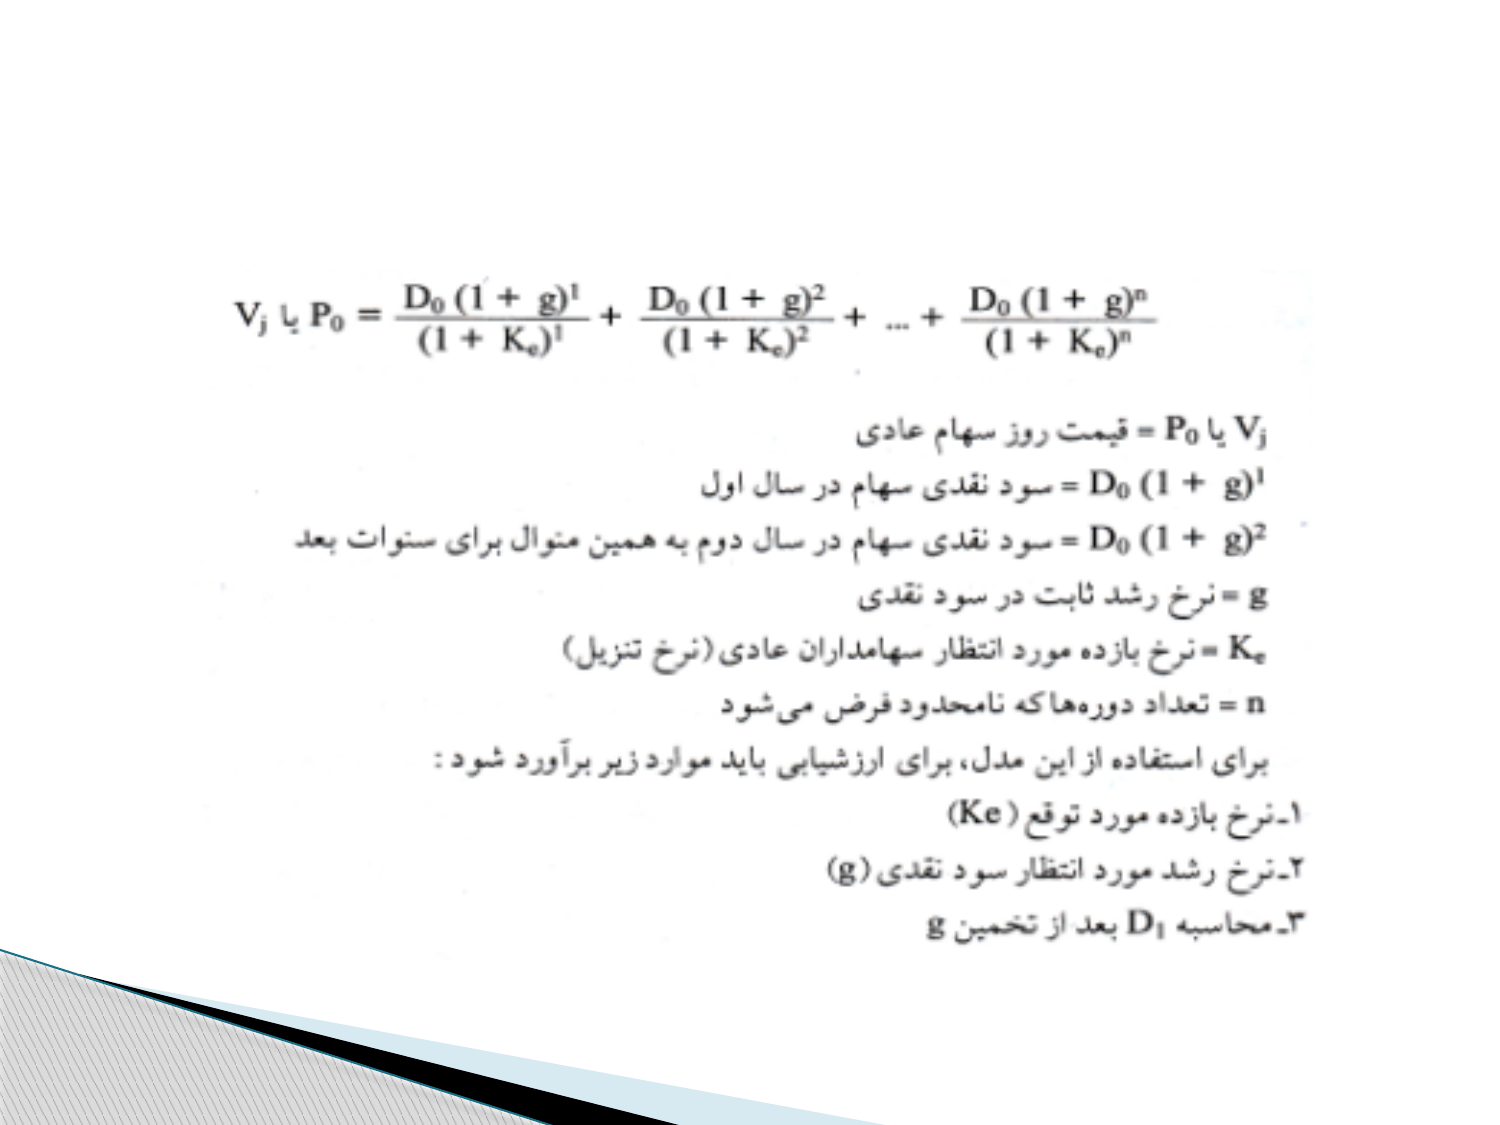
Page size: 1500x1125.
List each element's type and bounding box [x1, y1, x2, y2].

list [163, 269, 1313, 962]
